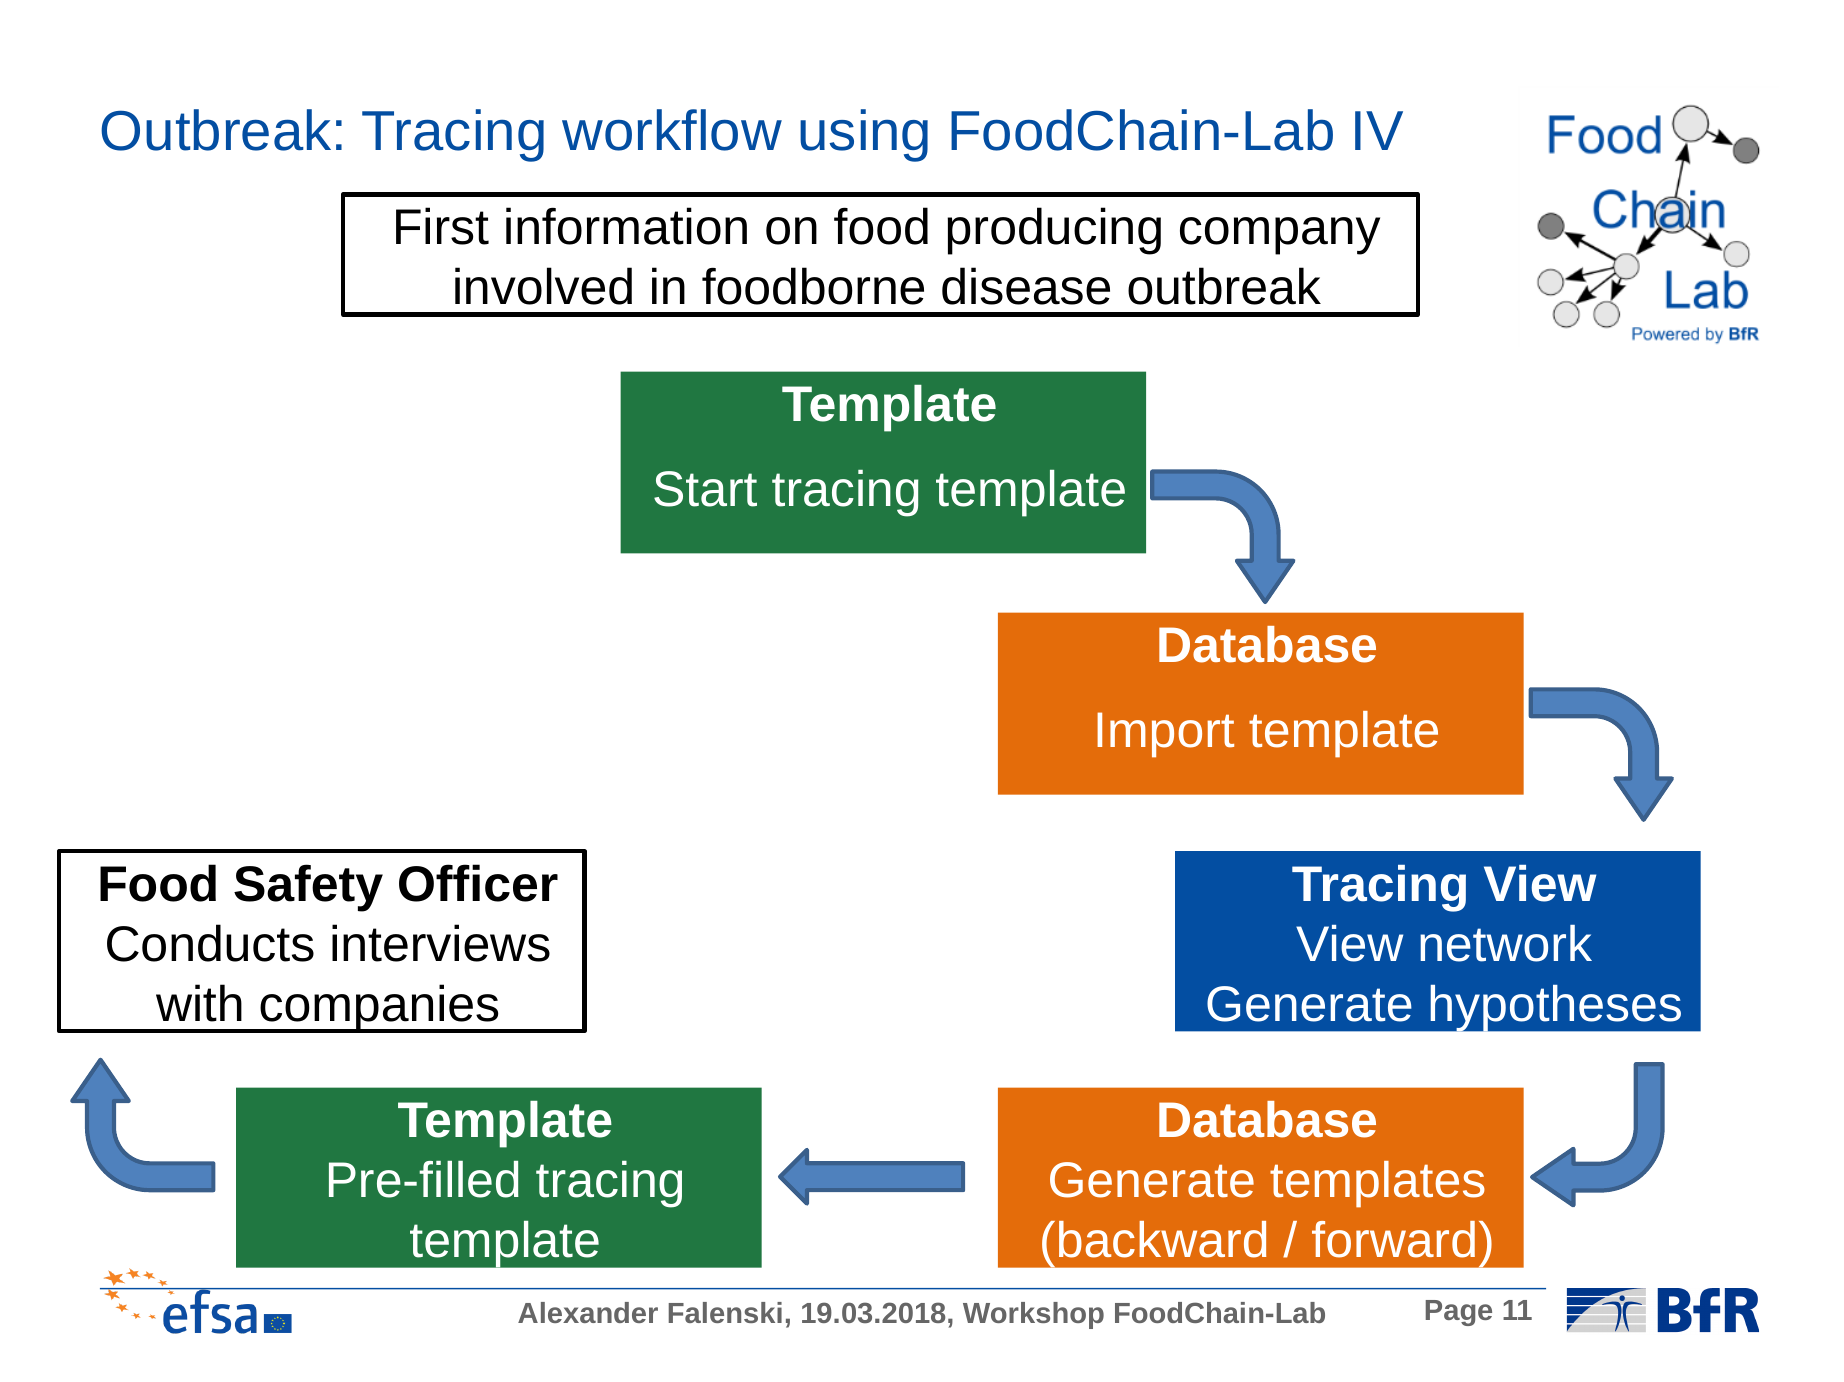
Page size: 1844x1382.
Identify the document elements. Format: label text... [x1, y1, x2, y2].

text_box [1150, 469, 1296, 605]
text_box [1530, 1062, 1665, 1208]
text_box [1528, 687, 1674, 822]
text_box Page 11 [1370, 1288, 1548, 1330]
text_box Database Generate templates (backward / forward) [997, 1087, 1524, 1268]
text_box Food Safety Officer Conducts interviews with companies [58, 851, 585, 1032]
text_box Database Import template [997, 612, 1524, 795]
text_box First information on food producing company involved in foodborne disease outbreak [342, 194, 1418, 315]
text_box [70, 1057, 216, 1193]
text_box Outbreak: Tracing workflow using FoodChain-Lab IV [99, 93, 1501, 162]
picture [100, 1265, 294, 1338]
picture [1518, 86, 1779, 347]
picture [1566, 1288, 1760, 1335]
text_box Template Pre-filled tracing template [236, 1087, 762, 1268]
text_box Template Start tracing template [620, 371, 1147, 554]
text_box Tracing View View network Generate hypotheses [1175, 851, 1701, 1032]
text_box [777, 1147, 966, 1206]
